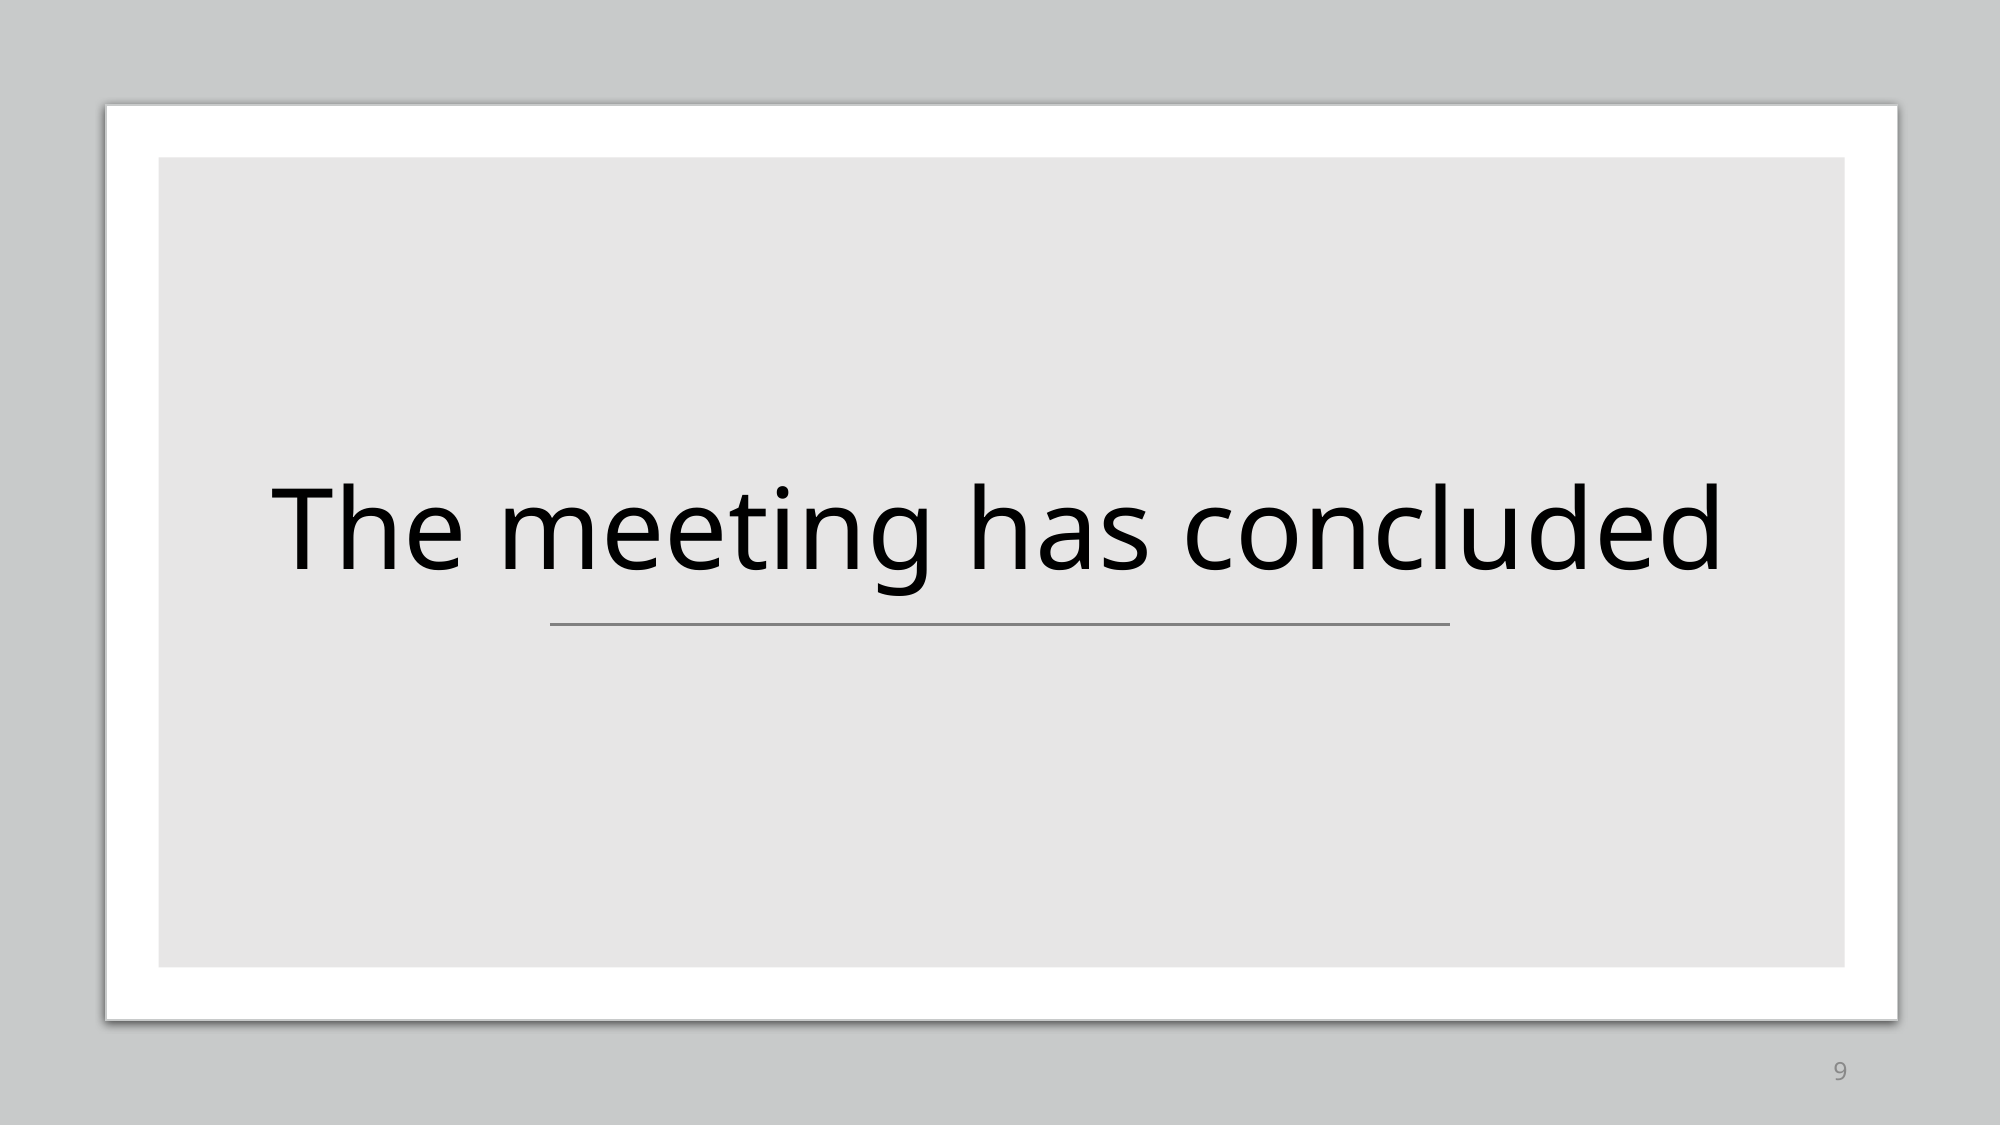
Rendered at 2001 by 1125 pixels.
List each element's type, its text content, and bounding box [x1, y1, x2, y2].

text_box [105, 104, 1898, 1021]
text_box [0, 0, 2000, 1125]
slide_number 9 [1412, 1042, 1863, 1103]
text_box [158, 156, 1846, 968]
title The meeting has concluded [249, 219, 1750, 602]
